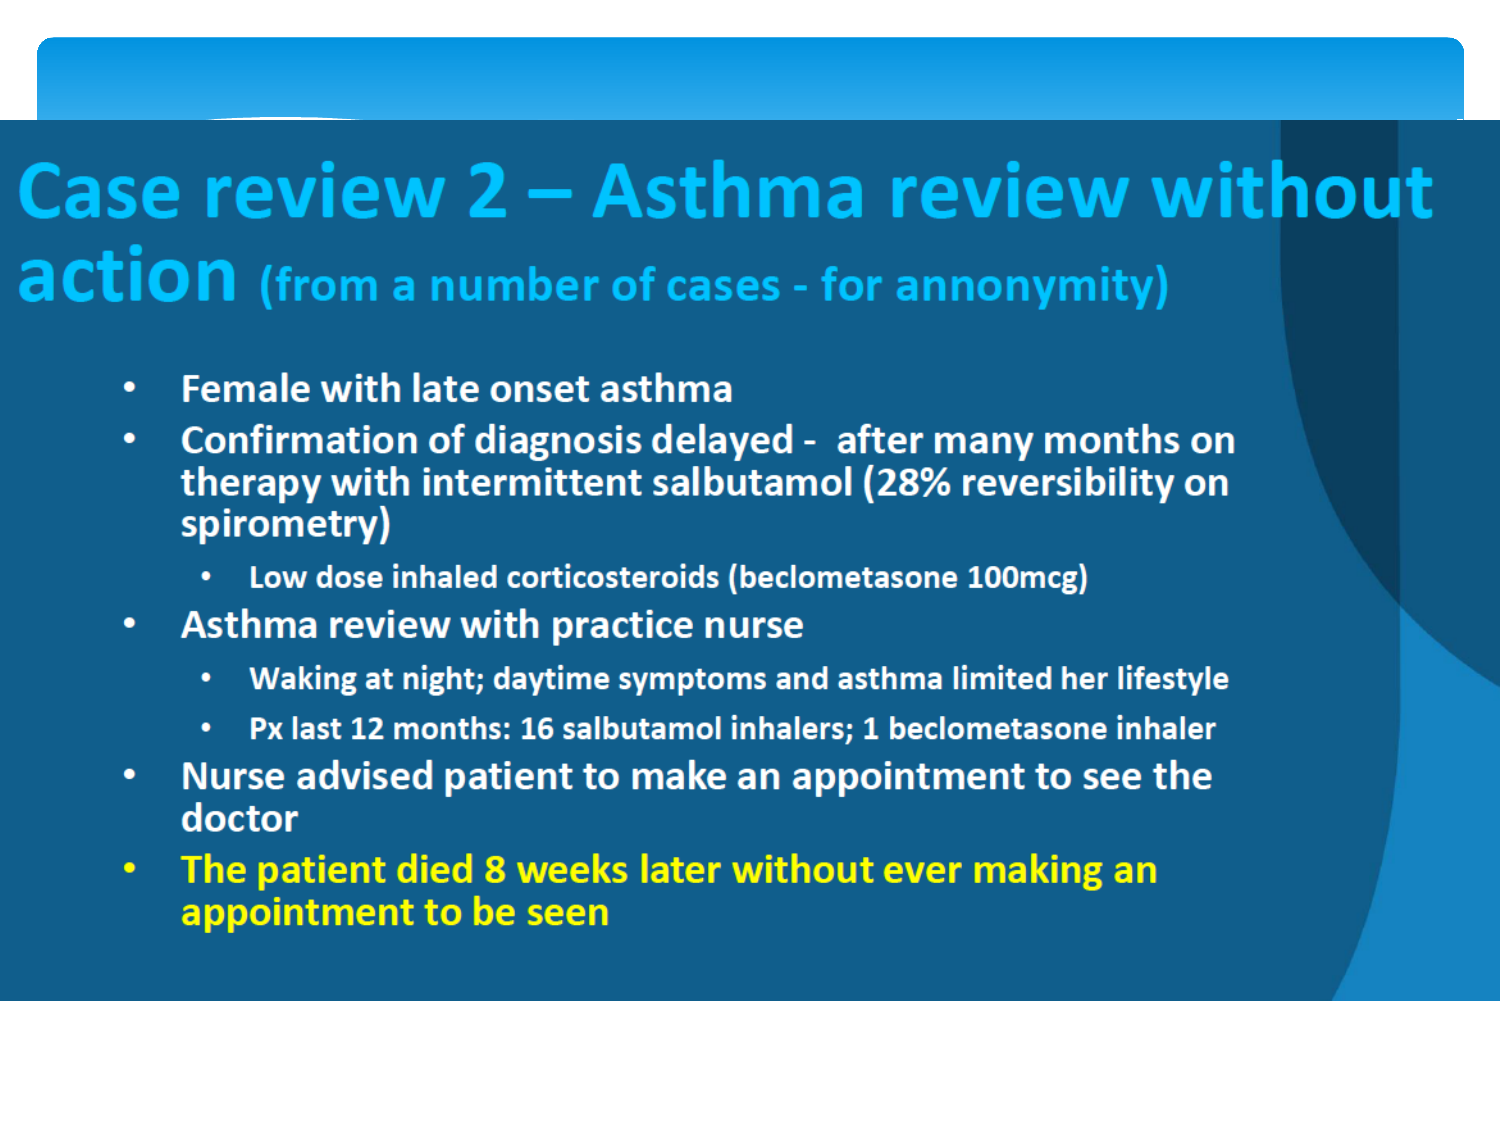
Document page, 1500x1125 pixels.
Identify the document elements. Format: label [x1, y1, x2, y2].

picture [0, 120, 1500, 1002]
